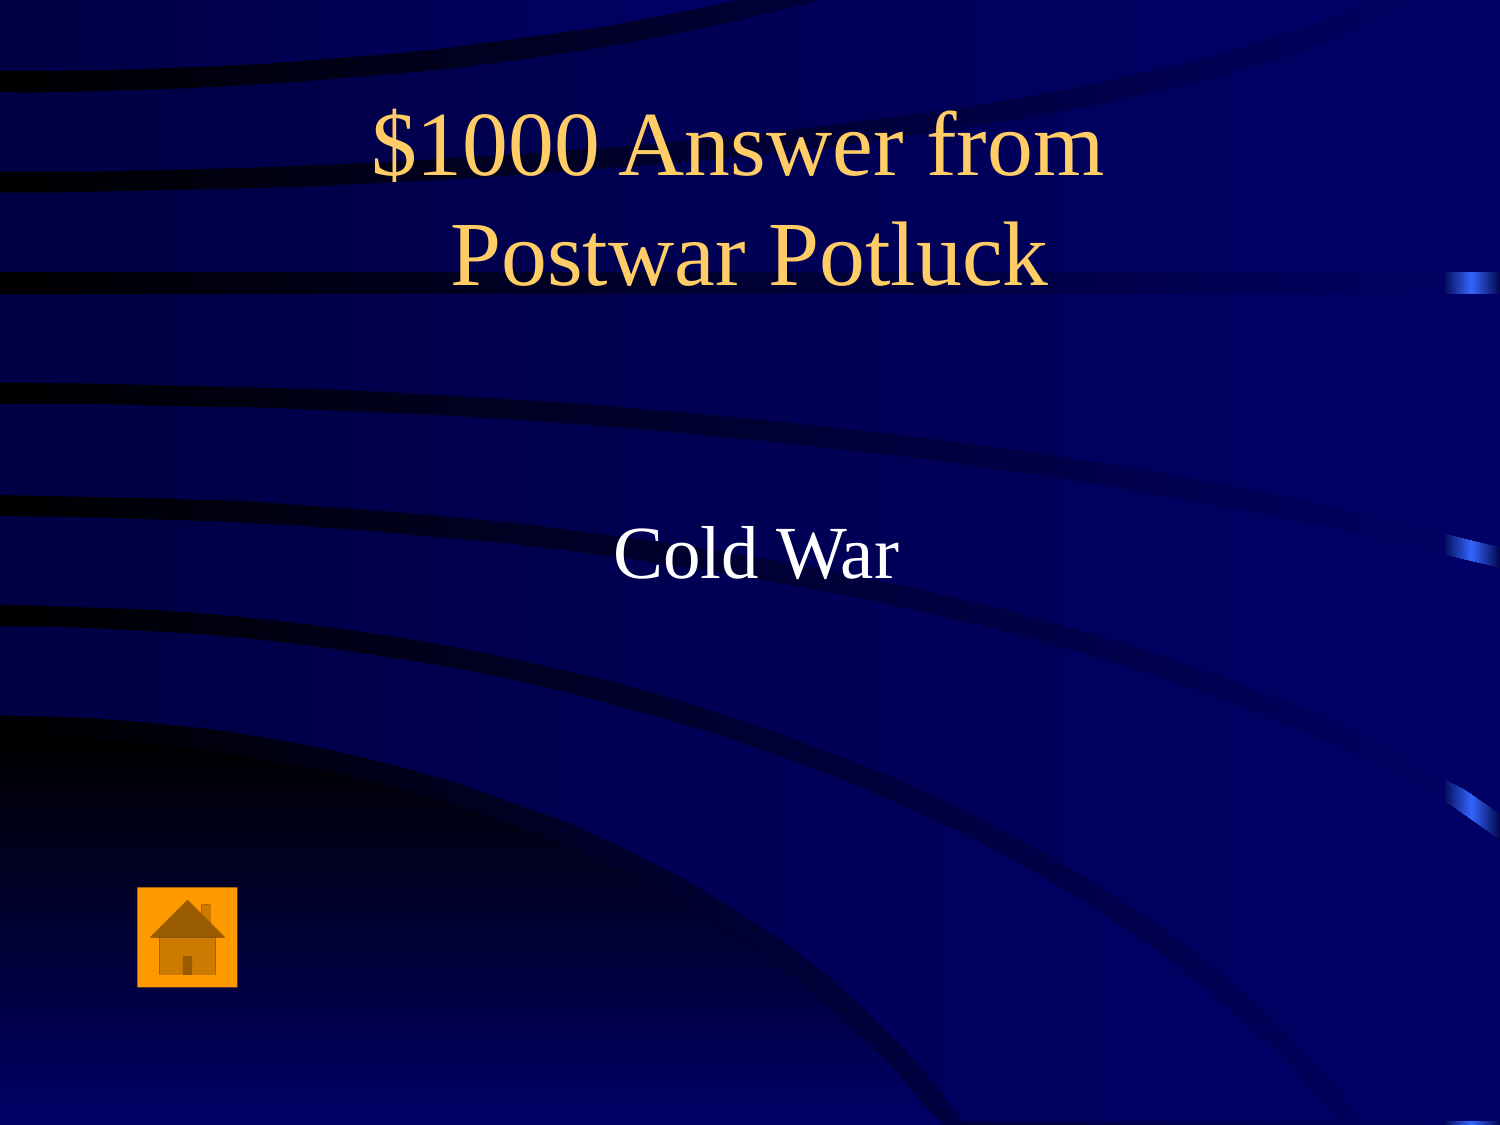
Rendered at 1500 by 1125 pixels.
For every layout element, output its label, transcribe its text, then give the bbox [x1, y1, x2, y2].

text_box Cold War [549, 496, 963, 601]
title $1000 Answer from Postwar Potluck [112, 99, 1388, 288]
text_box [137, 887, 238, 988]
